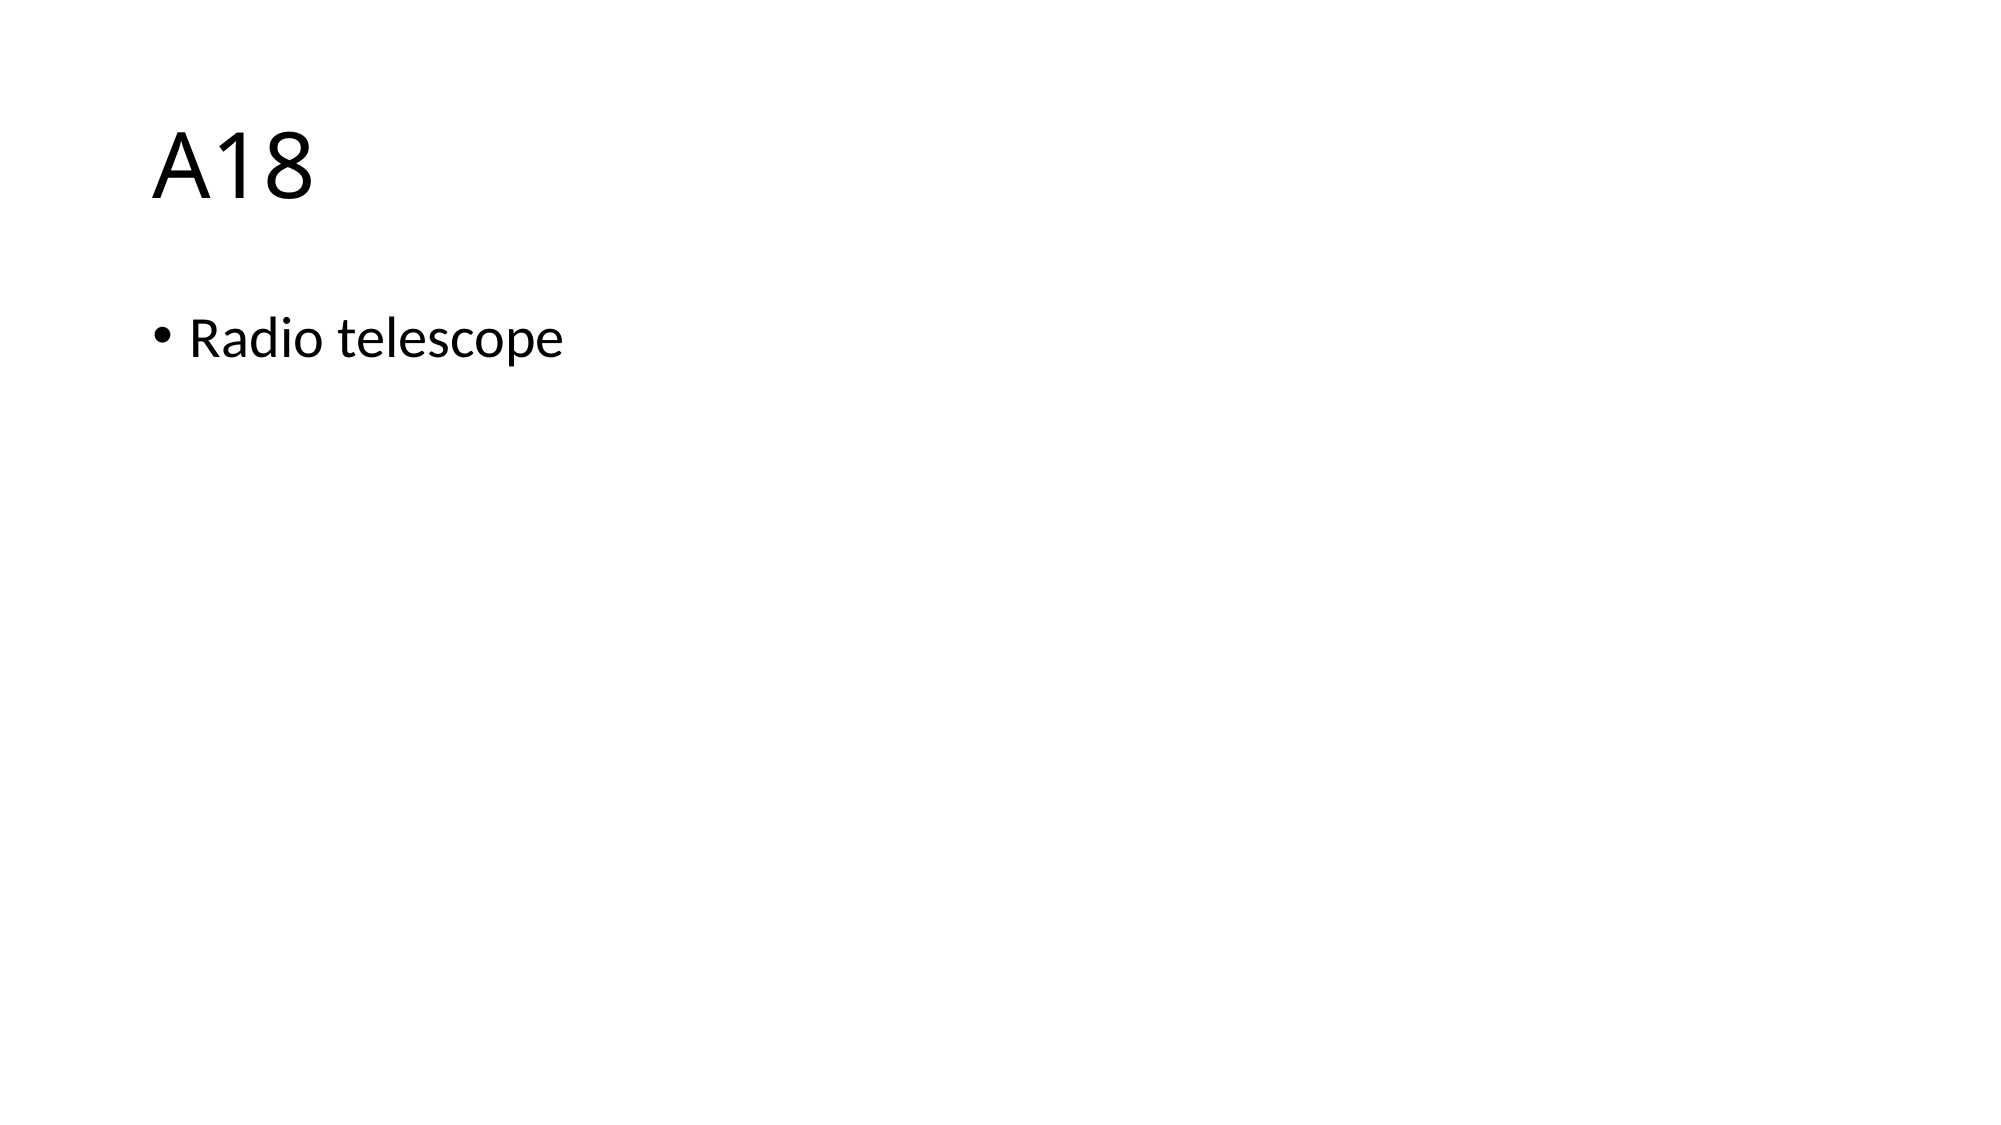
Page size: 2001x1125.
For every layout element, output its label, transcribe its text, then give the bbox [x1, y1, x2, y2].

list Radio telescope [137, 299, 1863, 1014]
title A18 [137, 59, 1863, 278]
